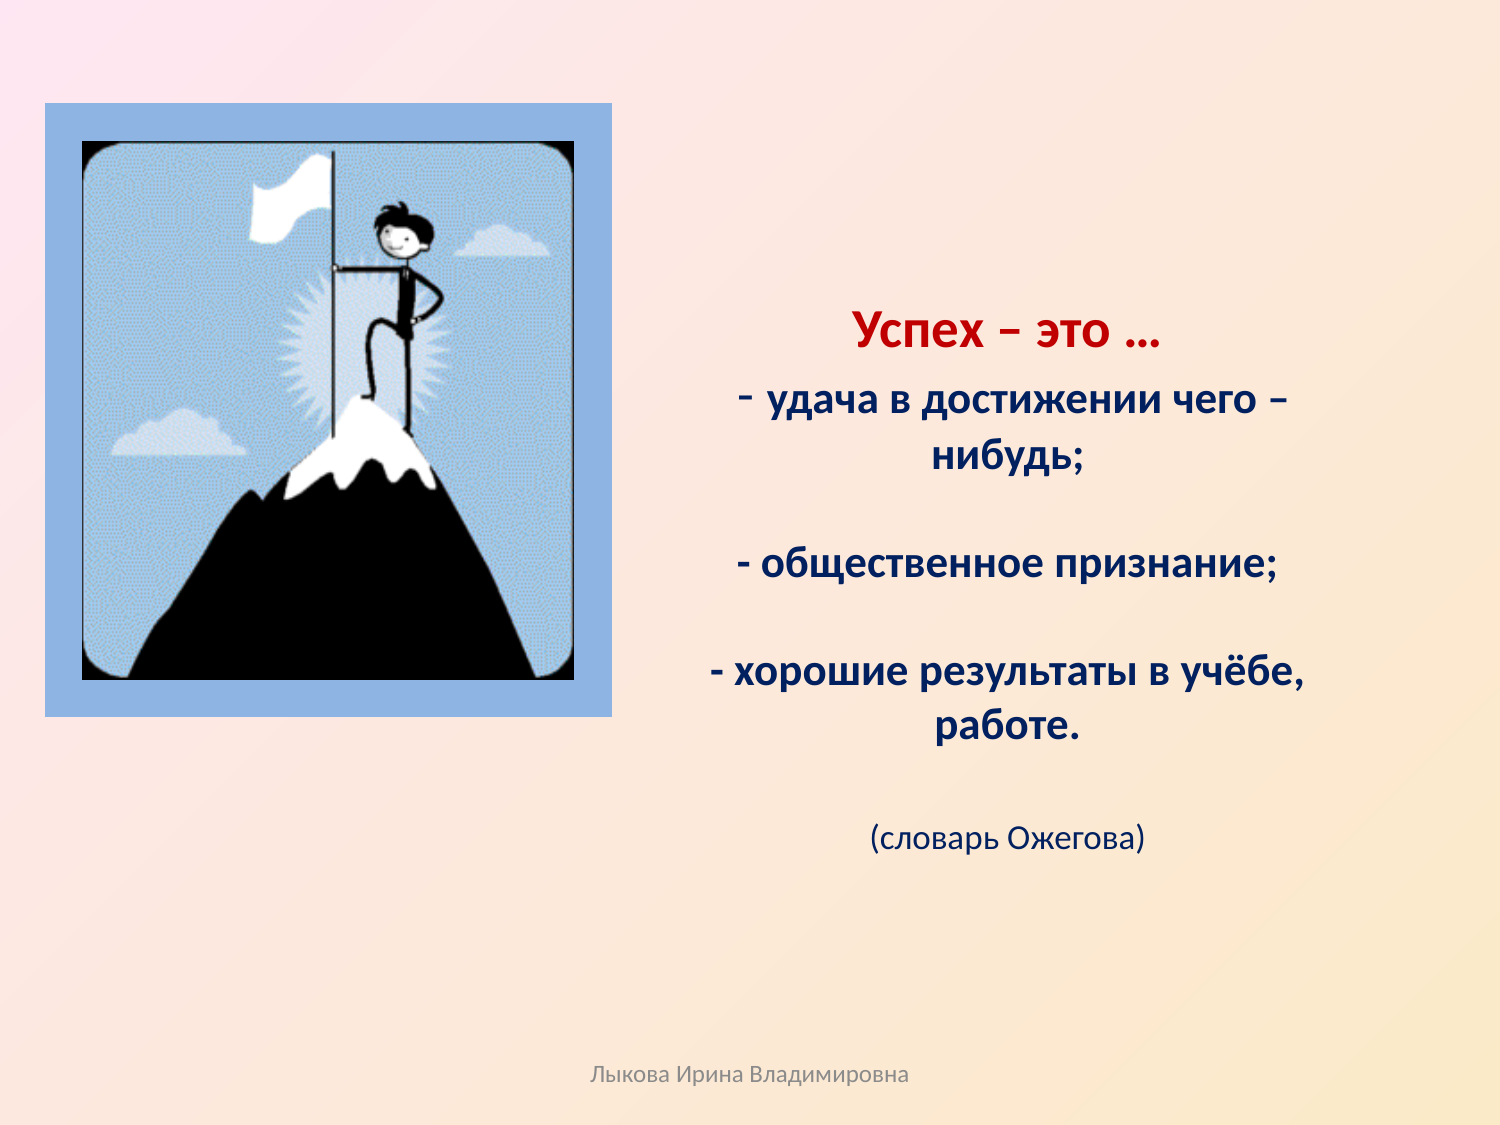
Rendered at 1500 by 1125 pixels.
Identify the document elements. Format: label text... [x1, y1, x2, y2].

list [81, 140, 575, 680]
footer Лыкова Ирина Владимировна [512, 1042, 988, 1103]
title Успех – это … - удача в достижении чего – нибудь; - общественное признание; - хорошие результаты в учёбе, работе. (словарь Ожегова) [632, 82, 1383, 1067]
